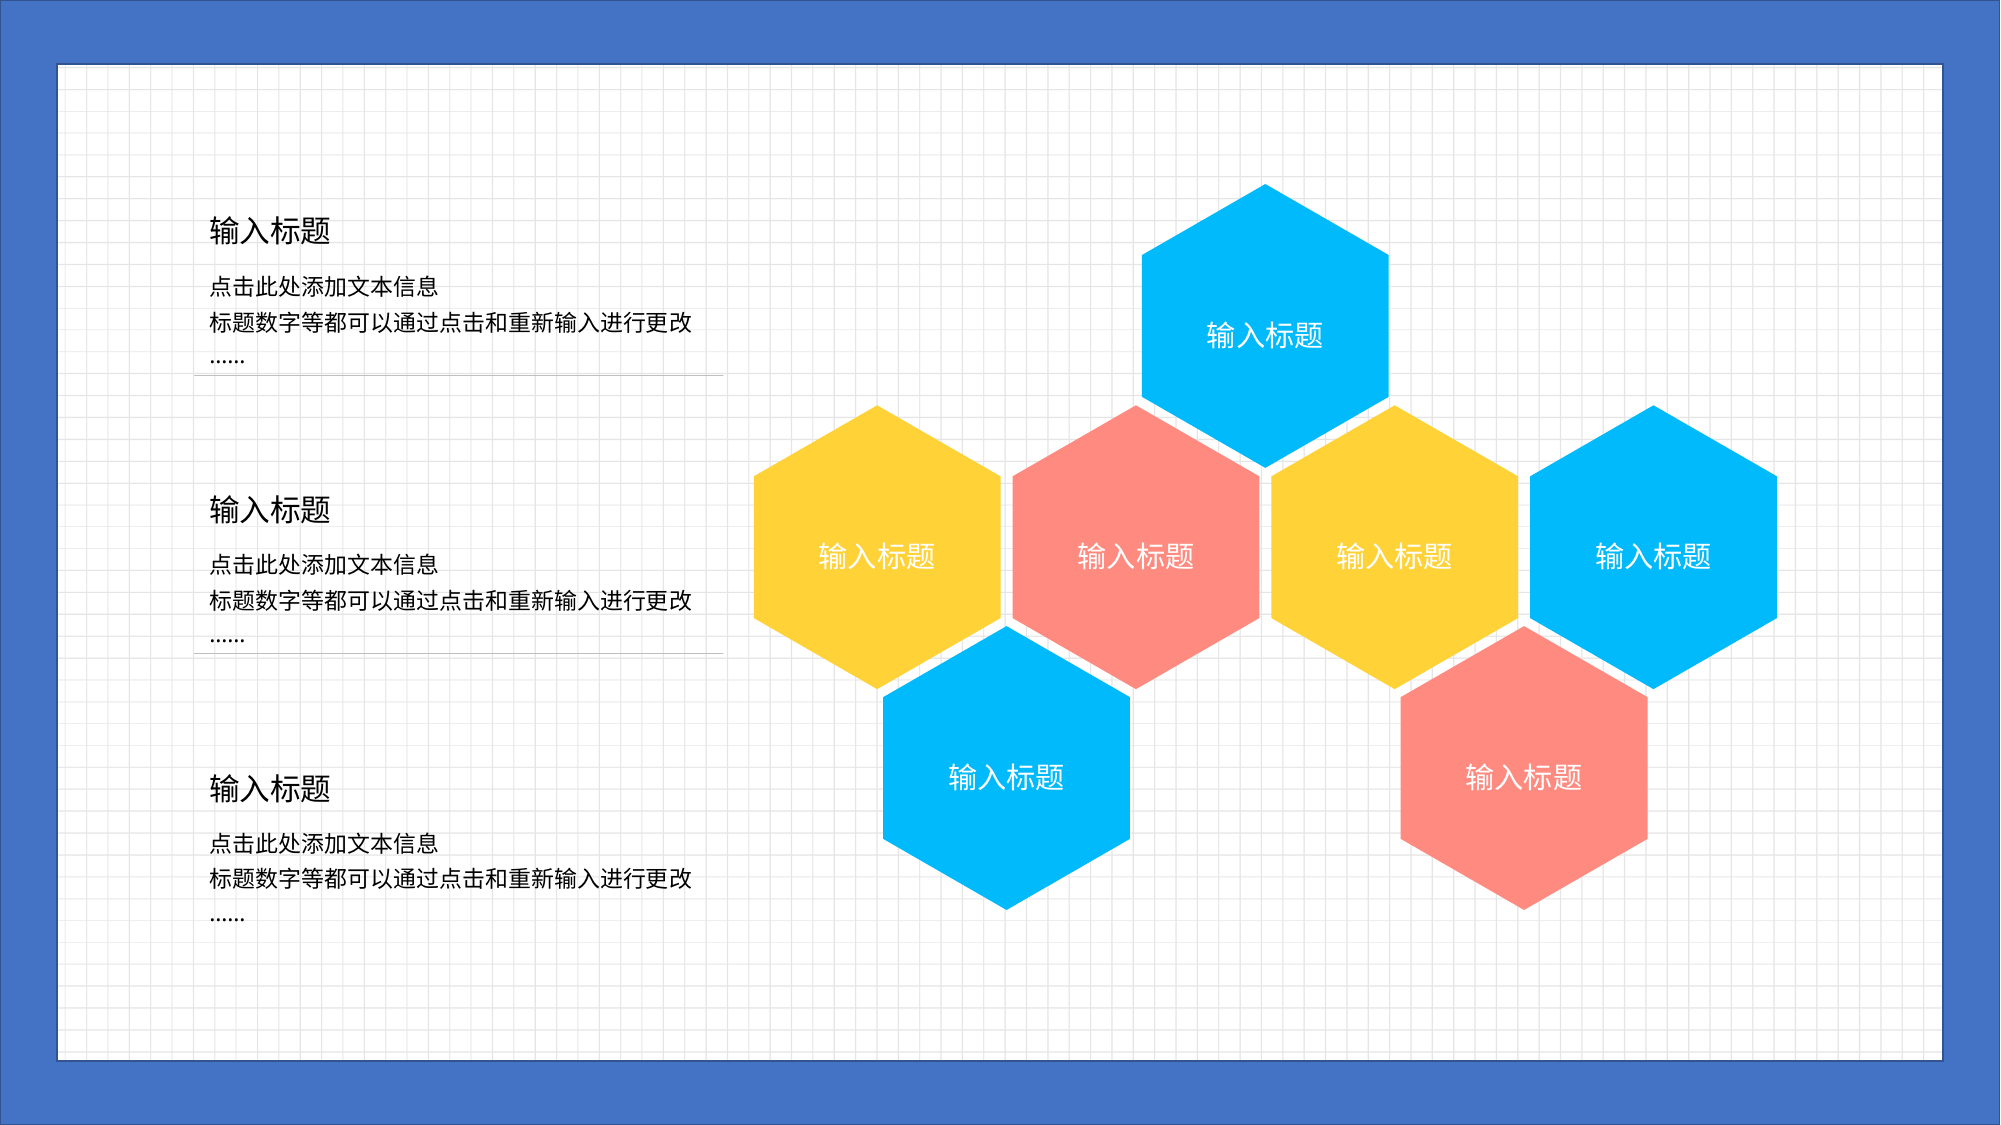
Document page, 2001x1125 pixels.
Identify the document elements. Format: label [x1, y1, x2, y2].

text_box [194, 186, 724, 935]
text_box [753, 183, 1777, 910]
picture [0, 0, 2000, 1125]
